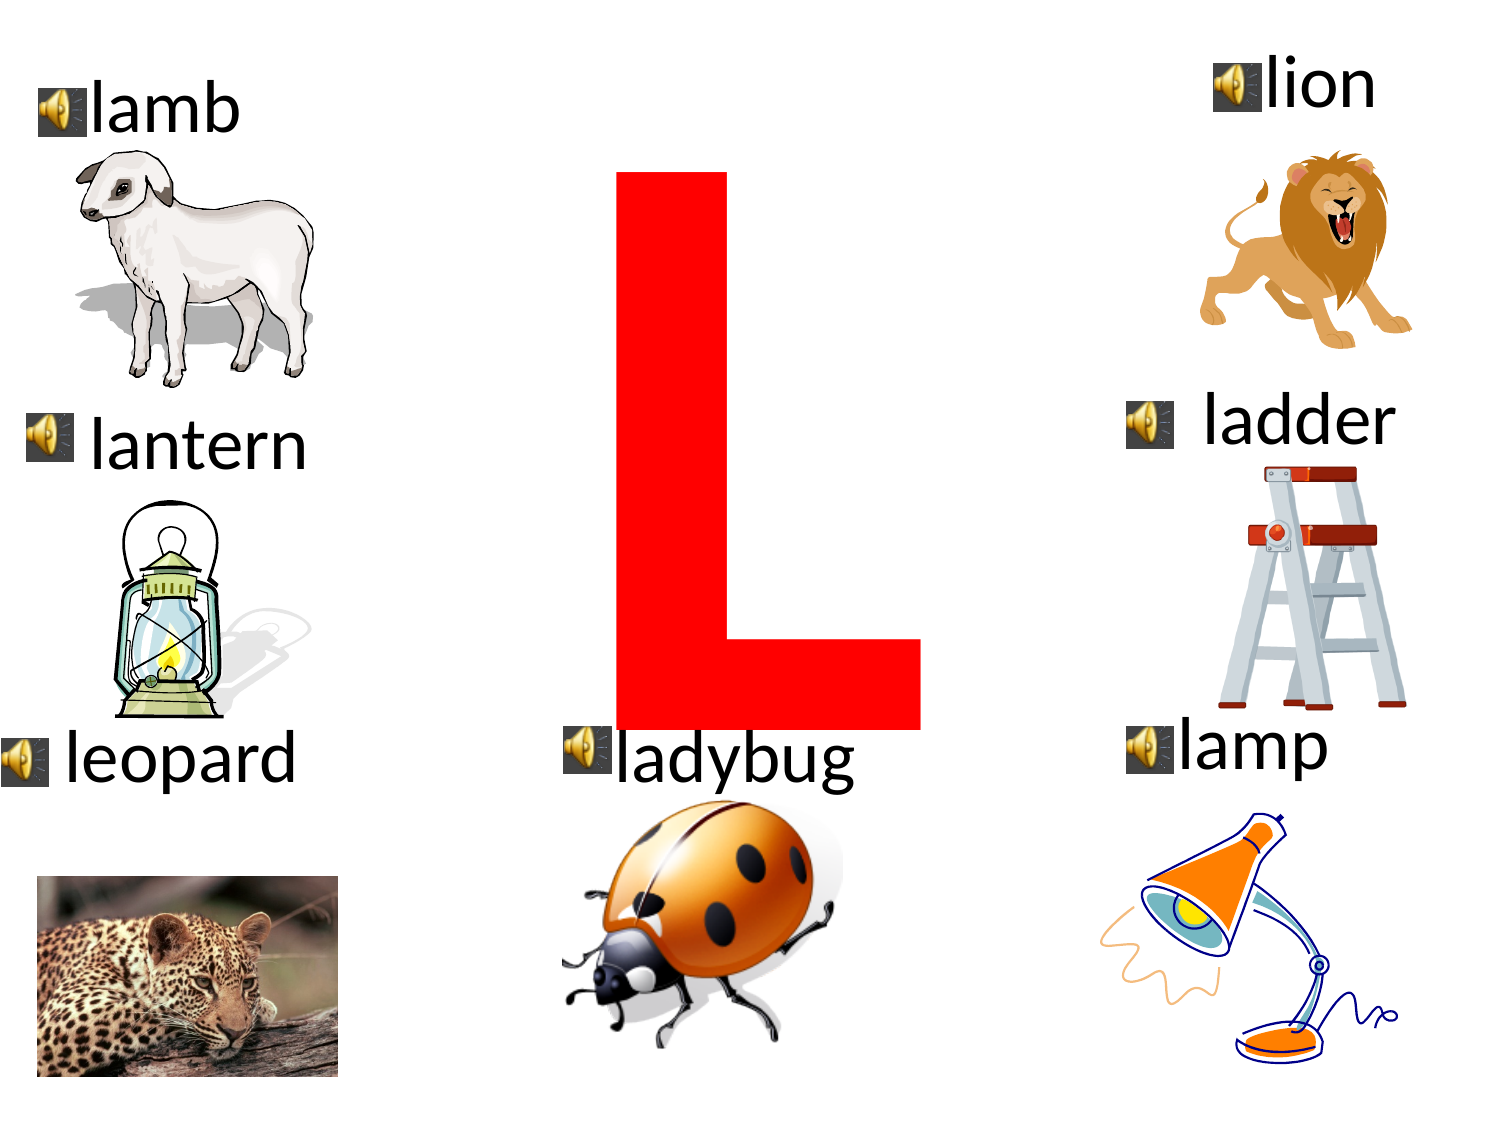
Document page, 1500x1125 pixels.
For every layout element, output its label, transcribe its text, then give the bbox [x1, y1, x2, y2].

picture [74, 149, 314, 389]
text_box lamb [75, 49, 325, 155]
picture [562, 787, 843, 1068]
text_box lamp [1162, 687, 1463, 793]
text_box lantern [75, 387, 325, 493]
picture [112, 499, 314, 721]
text_box L [556, 0, 951, 910]
picture [1187, 462, 1438, 713]
picture [1124, 724, 1176, 776]
picture [1199, 149, 1413, 350]
picture [24, 412, 76, 463]
picture [37, 87, 88, 138]
text_box ladybug [600, 699, 950, 805]
text_box ladder [1187, 362, 1450, 468]
picture [1212, 62, 1263, 113]
picture [37, 876, 338, 1077]
text_box leopard [50, 699, 600, 805]
text_box lion [1249, 24, 1463, 130]
picture [1099, 812, 1399, 1065]
picture [562, 724, 613, 776]
picture [0, 737, 51, 788]
picture [1124, 399, 1176, 451]
